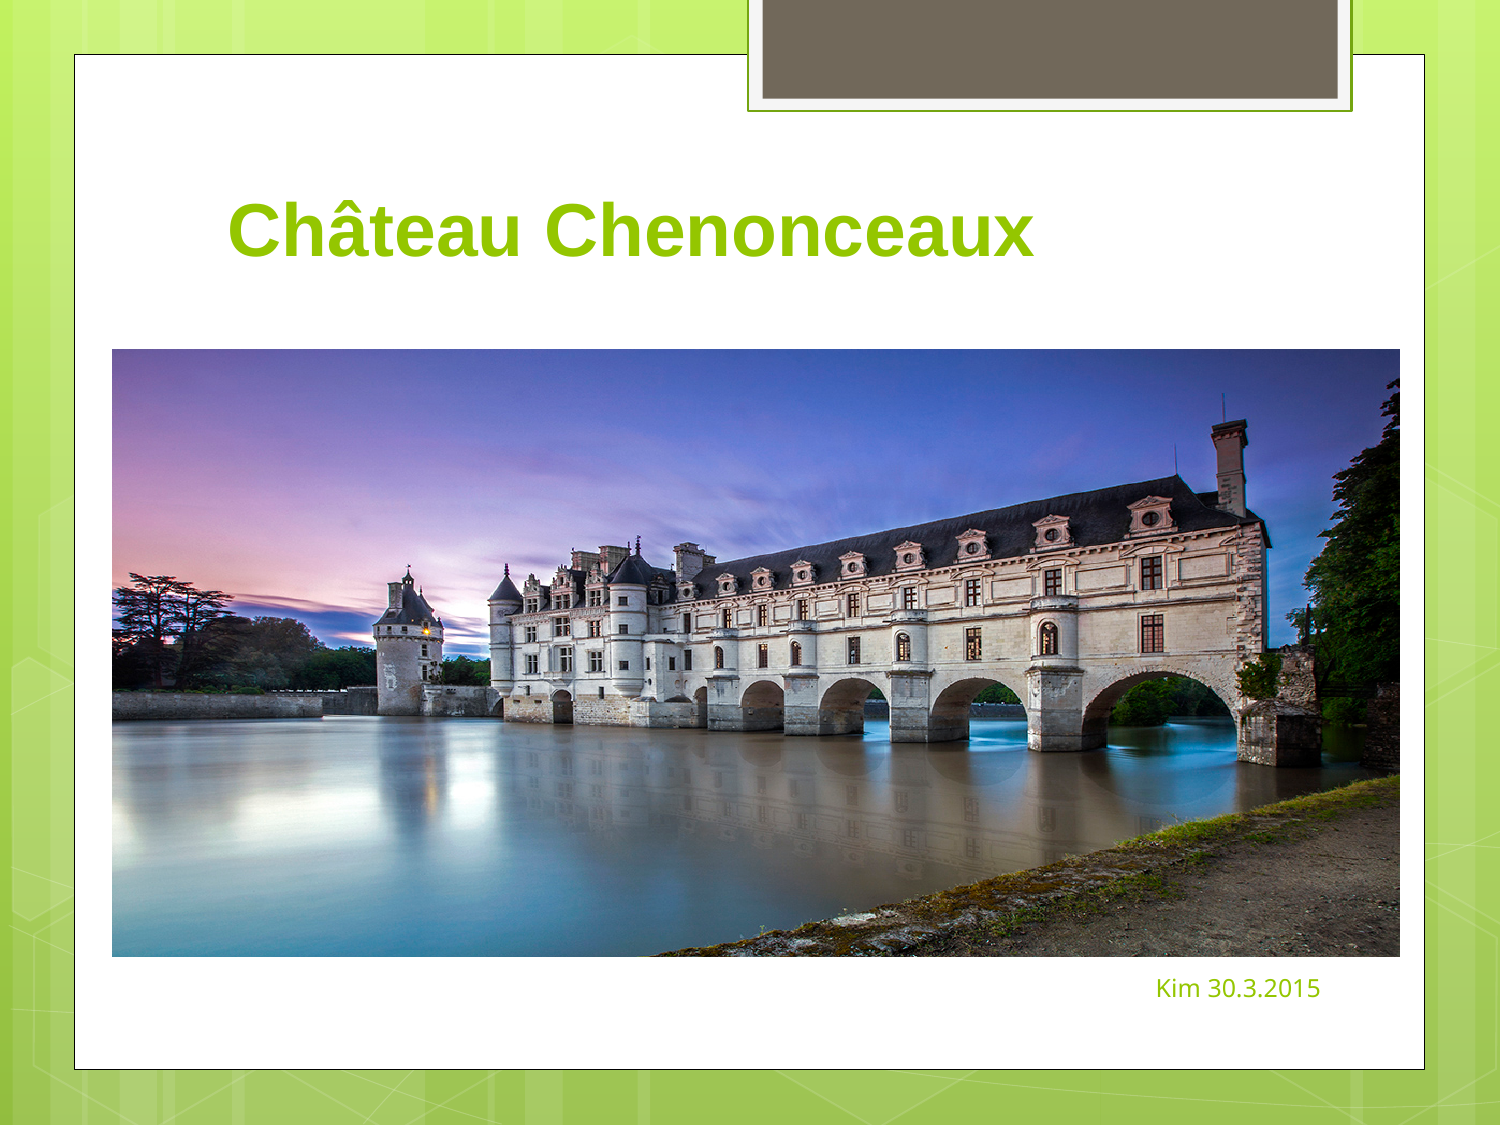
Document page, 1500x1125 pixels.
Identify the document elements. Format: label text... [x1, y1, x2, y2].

footer Kim 30.3.2015 [761, 967, 1336, 1020]
title Château Chenonceaux [171, 168, 1324, 279]
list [111, 349, 1400, 958]
